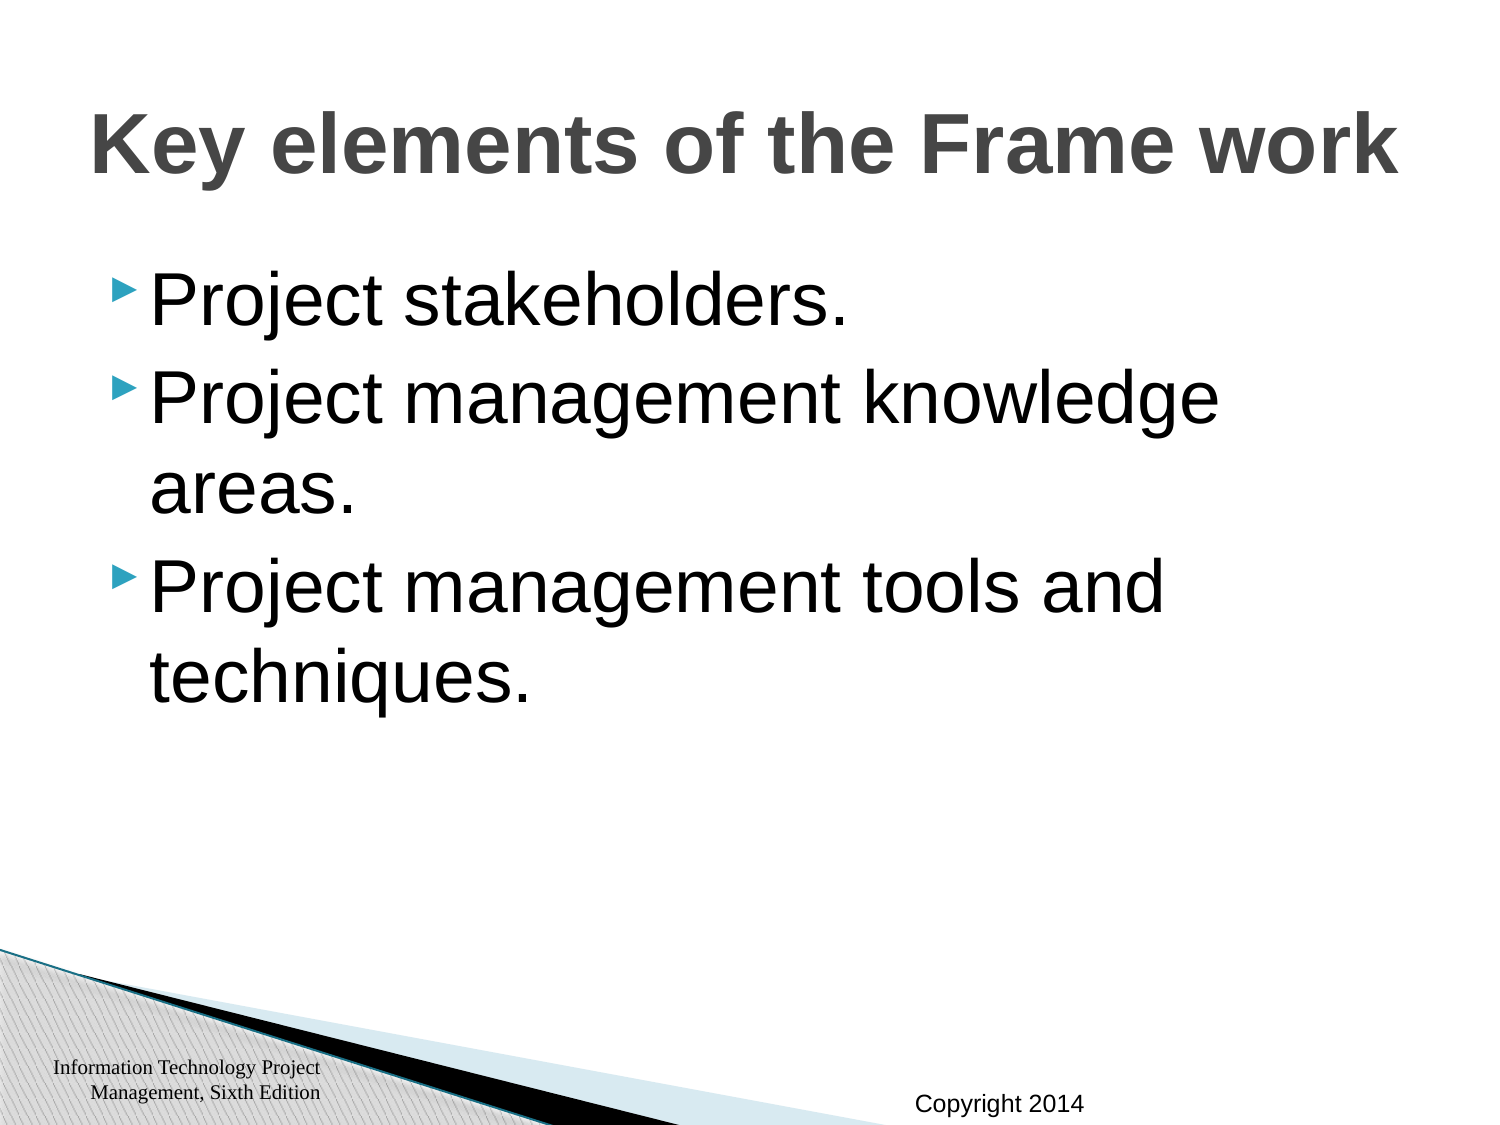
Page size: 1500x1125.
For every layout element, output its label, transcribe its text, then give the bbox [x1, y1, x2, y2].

title Key elements of the Frame work [75, 45, 1425, 233]
list Project stakeholders. Project management knowledge areas. Project management tools and techniques. [74, 242, 1426, 986]
footer Information Technology Project Management, Sixth Edition [0, 1051, 336, 1112]
